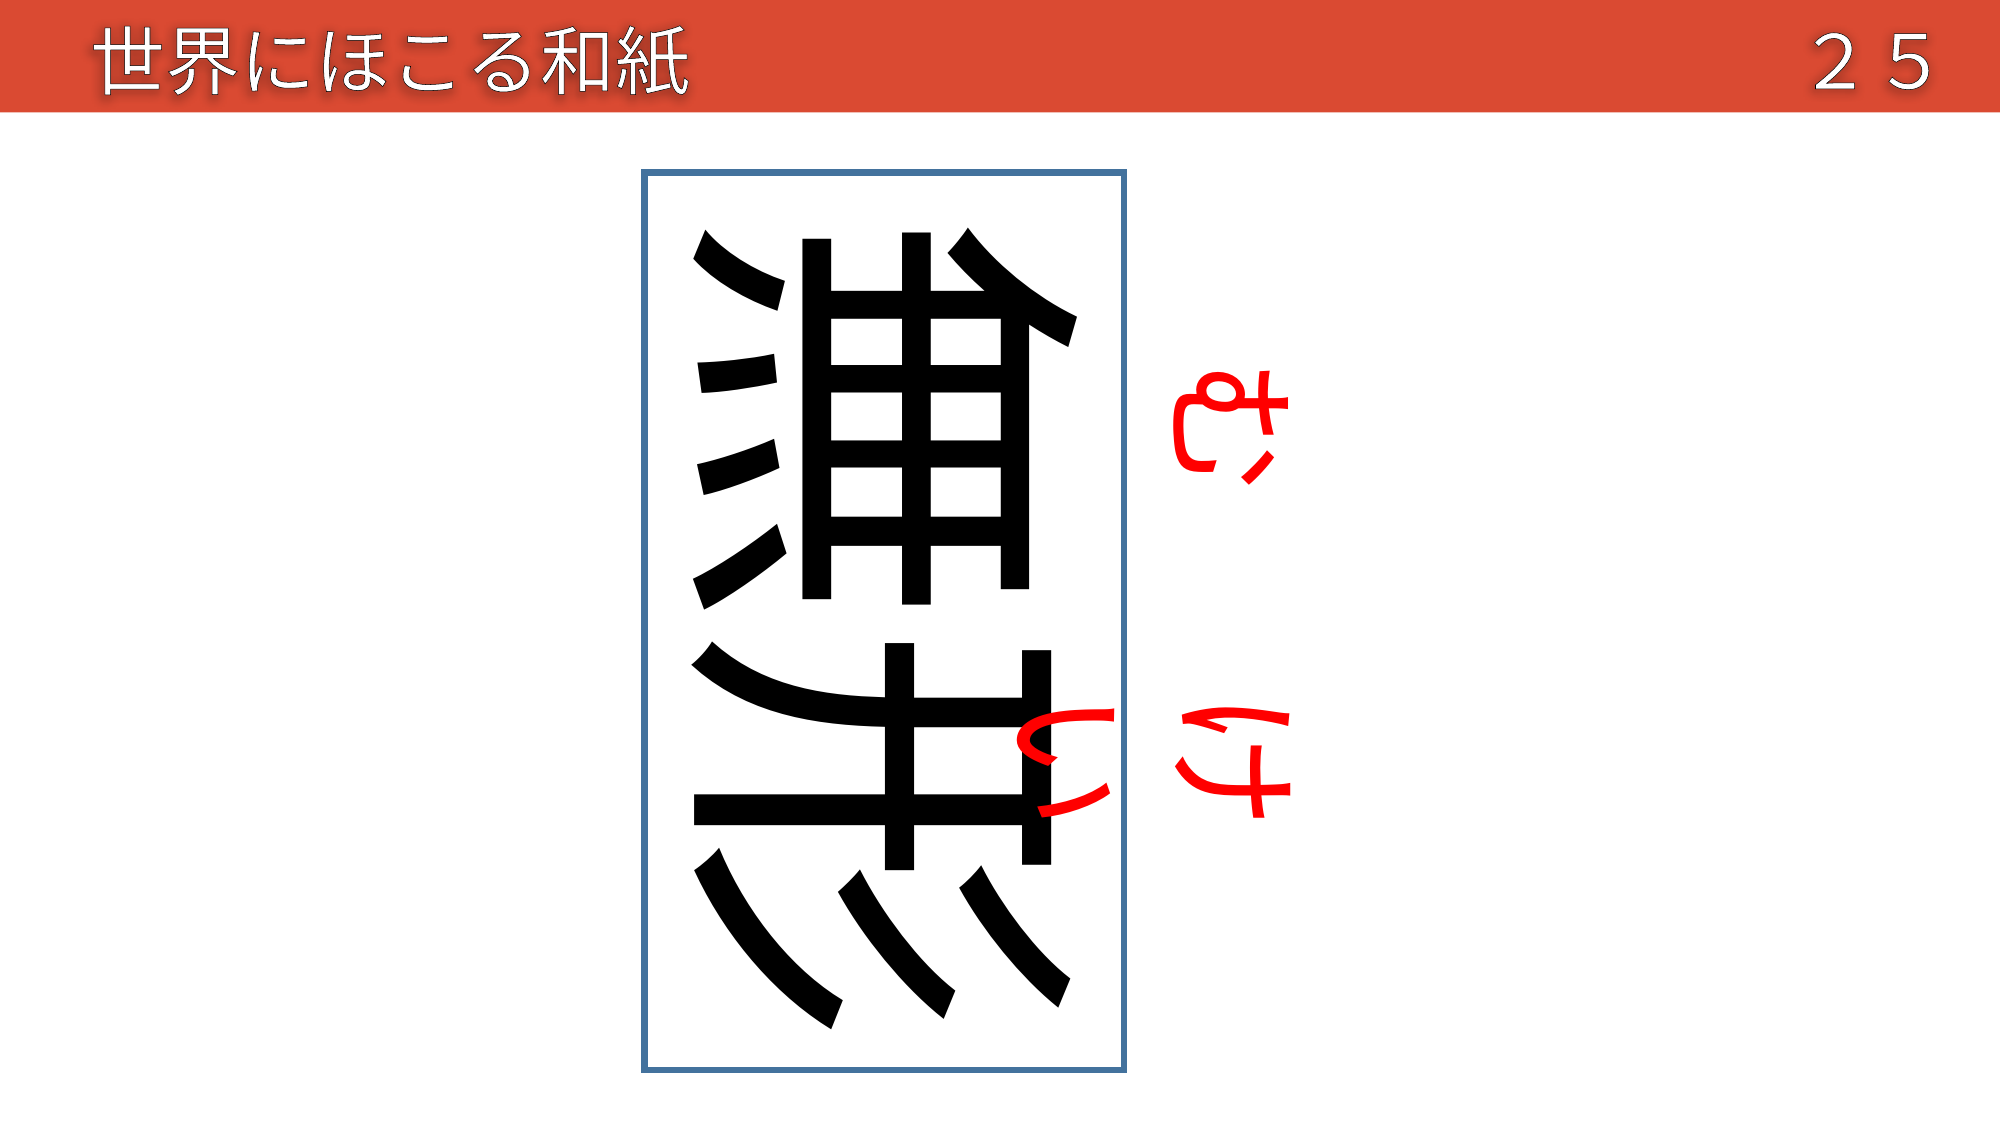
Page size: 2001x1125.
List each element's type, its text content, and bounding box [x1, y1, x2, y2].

text_box 無形 [616, 195, 1152, 1125]
text_box [643, 172, 1125, 1071]
text_box けい [1131, 677, 1328, 970]
text_box ２５ [1782, 6, 1963, 112]
text_box 世界にほこる和紙 [75, 6, 1201, 112]
text_box [0, 0, 2000, 113]
text_box む [1127, 343, 1325, 498]
